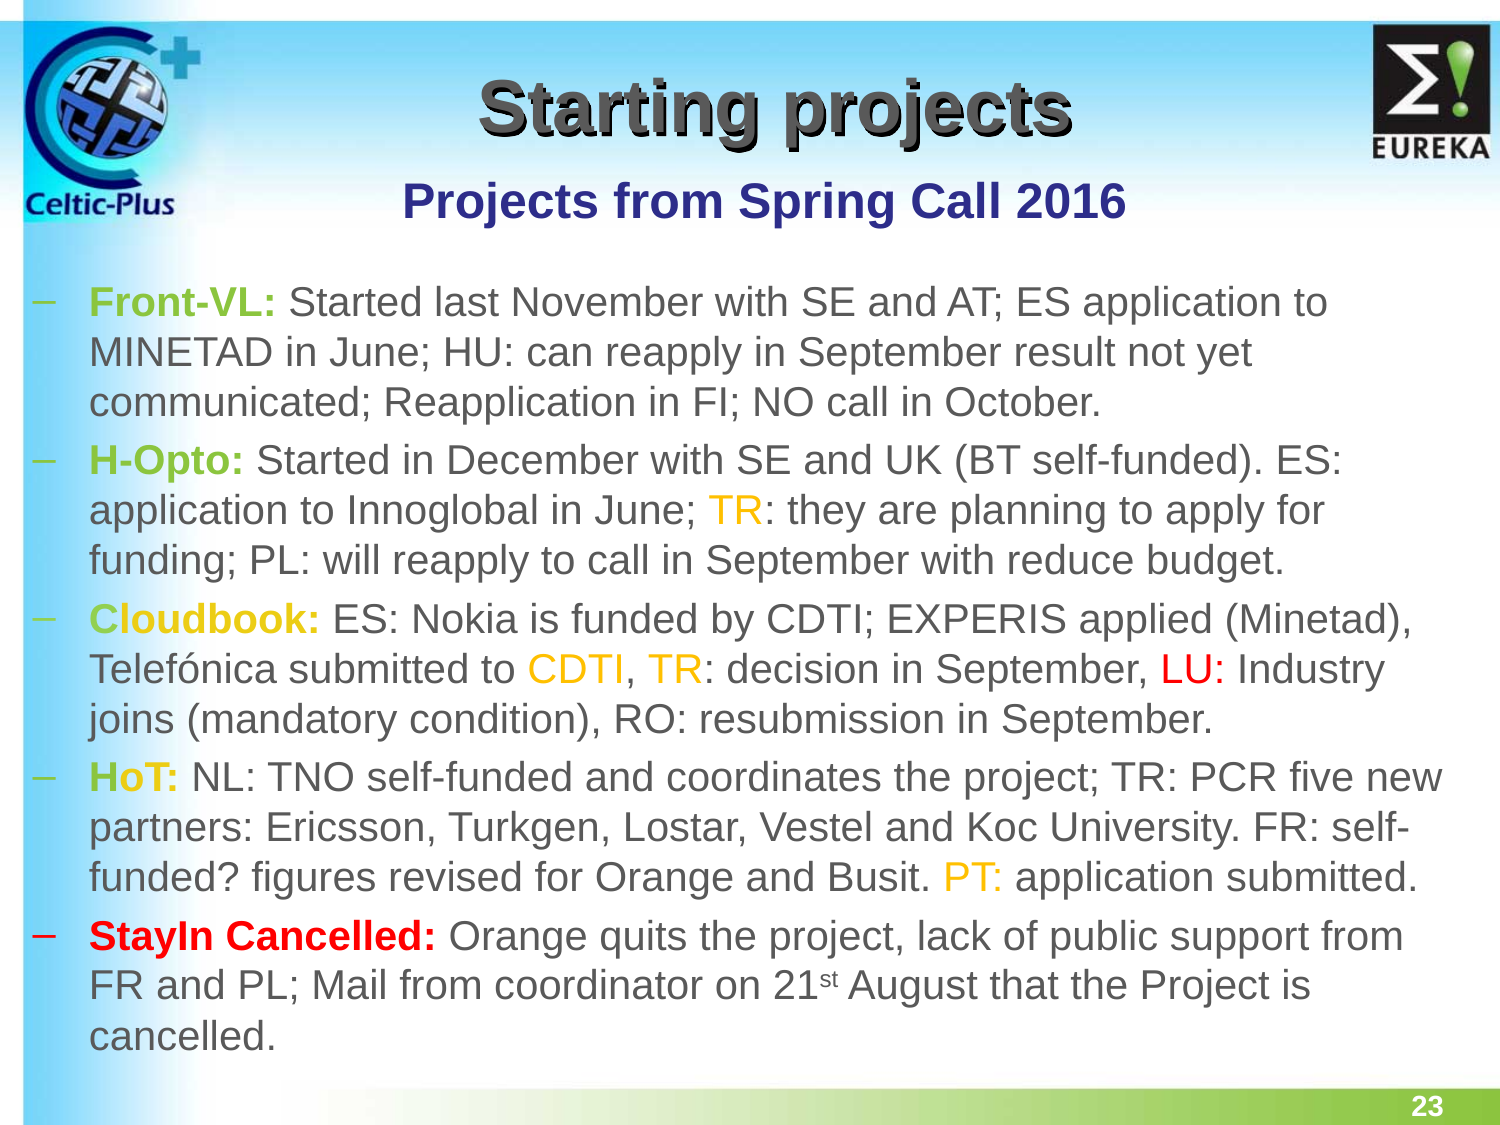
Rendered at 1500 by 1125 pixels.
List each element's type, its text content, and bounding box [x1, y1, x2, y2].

title Starting projects [100, 31, 1451, 174]
list Front-VL: Started last November with SE and AT; ES application to MINETAD in June; HU: can reapply in September result not yet communicated; Reapplication in FI; NO call in October. H-Opto: Started in December with SE and UK (BT self-funded). ES: application to Innoglobal in June; TR: they are planning to apply for funding; PL: will reapply to call in September with reduce budget. Cloudbook: ES: Nokia is funded by CDTI; EXPERIS applied (Minetad), Telefónica submitted to CDTI, TR: decision in September, LU: Industry joins (mandatory condition), RO: resubmission in September. HoT: NL: TNO self-funded and coordinates the project; TR: PCR five new partners: Ericsson, Turkgen, Lostar, Vestel and Koc University. FR: self-funded? figures revised for Orange and Busit. PT: application submitted. StayIn Cancelled: Orange quits the project, lack of public support from FR and PL; Mail from coordinator on 21st August that the Project is cancelled. [17, 267, 1483, 965]
picture [0, 0, 1500, 1125]
slide_number 23 [1222, 1034, 1459, 1094]
text_box Projects from Spring Call 2016 [387, 160, 1143, 236]
